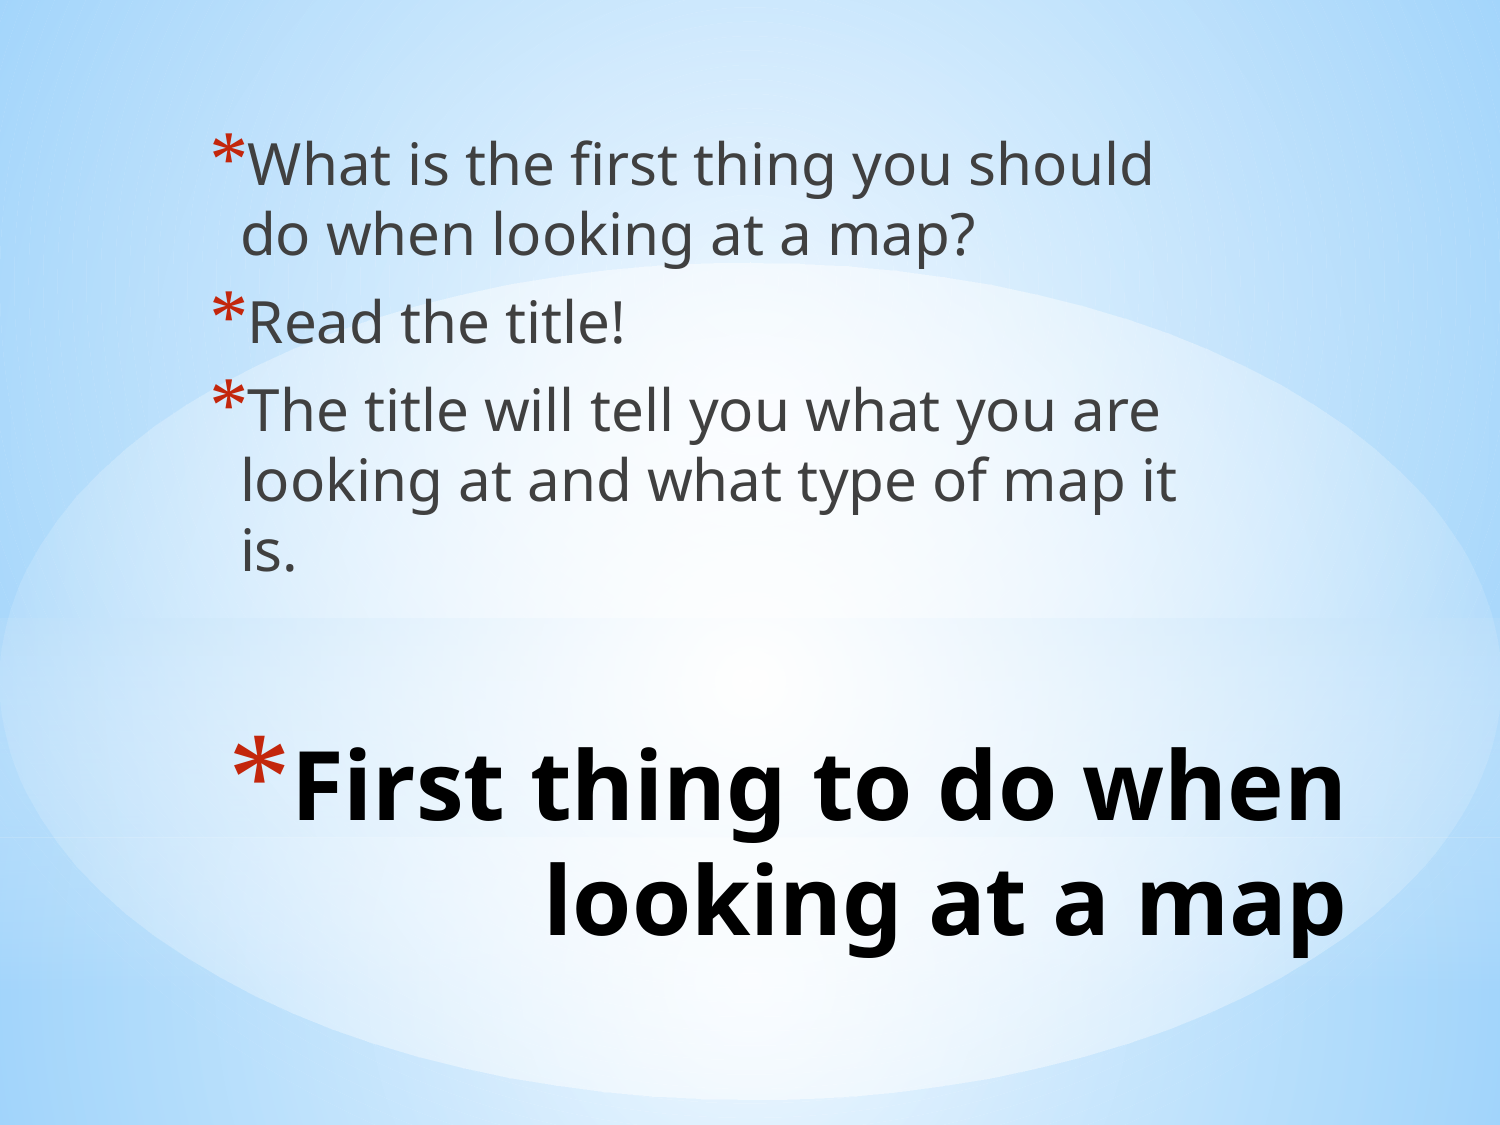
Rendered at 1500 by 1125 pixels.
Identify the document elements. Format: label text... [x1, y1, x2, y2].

title First thing to do when looking at a map [24, 717, 1363, 1038]
list What is the first thing you should do when looking at a map? Read the title! The title will tell you what you are looking at and what type of map it is. [187, 120, 1238, 690]
